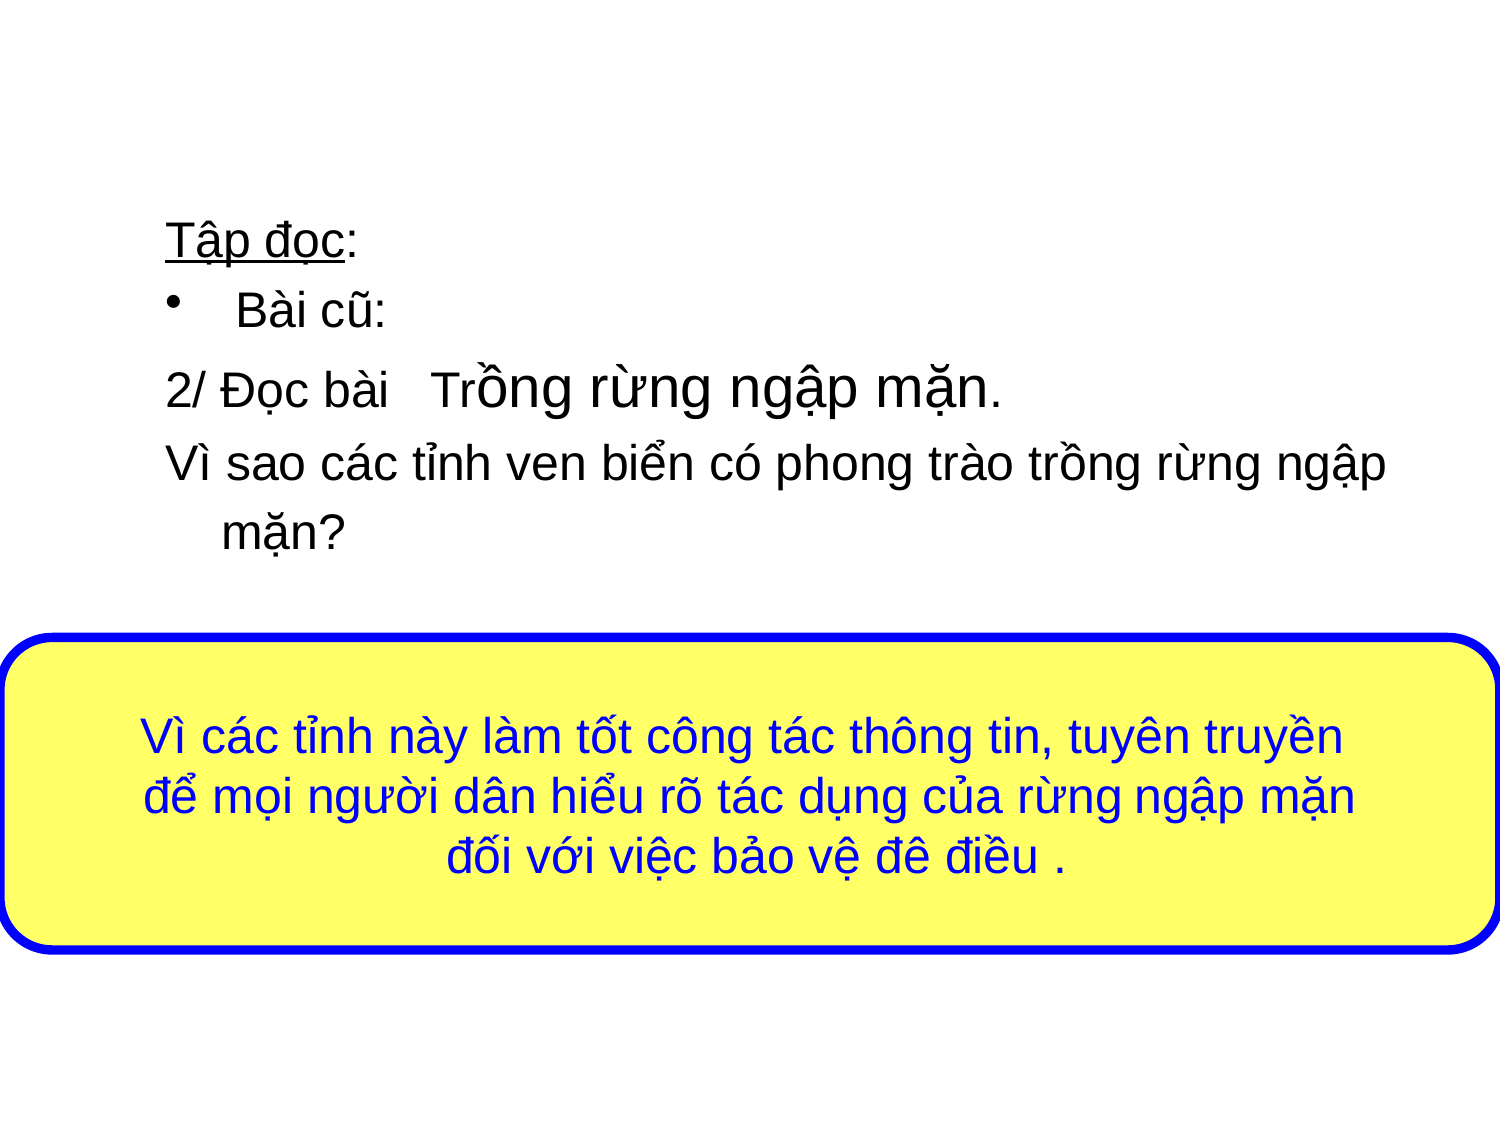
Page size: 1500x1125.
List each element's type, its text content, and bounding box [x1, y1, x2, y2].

text_box Vì các tỉnh này làm tốt công tác thông tin, tuyên truyền để mọi người dân hiểu rõ tác dụng của rừng ngập mặn đối với việc bảo vệ đê điều . [0, 637, 1500, 950]
list Tập đọc: Bài cũ: 2/ Đọc bài Trồng rừng ngập mặn. Vì sao các tỉnh ven biển có phong trào trồng rừng ngập mặn? [149, 199, 1500, 679]
